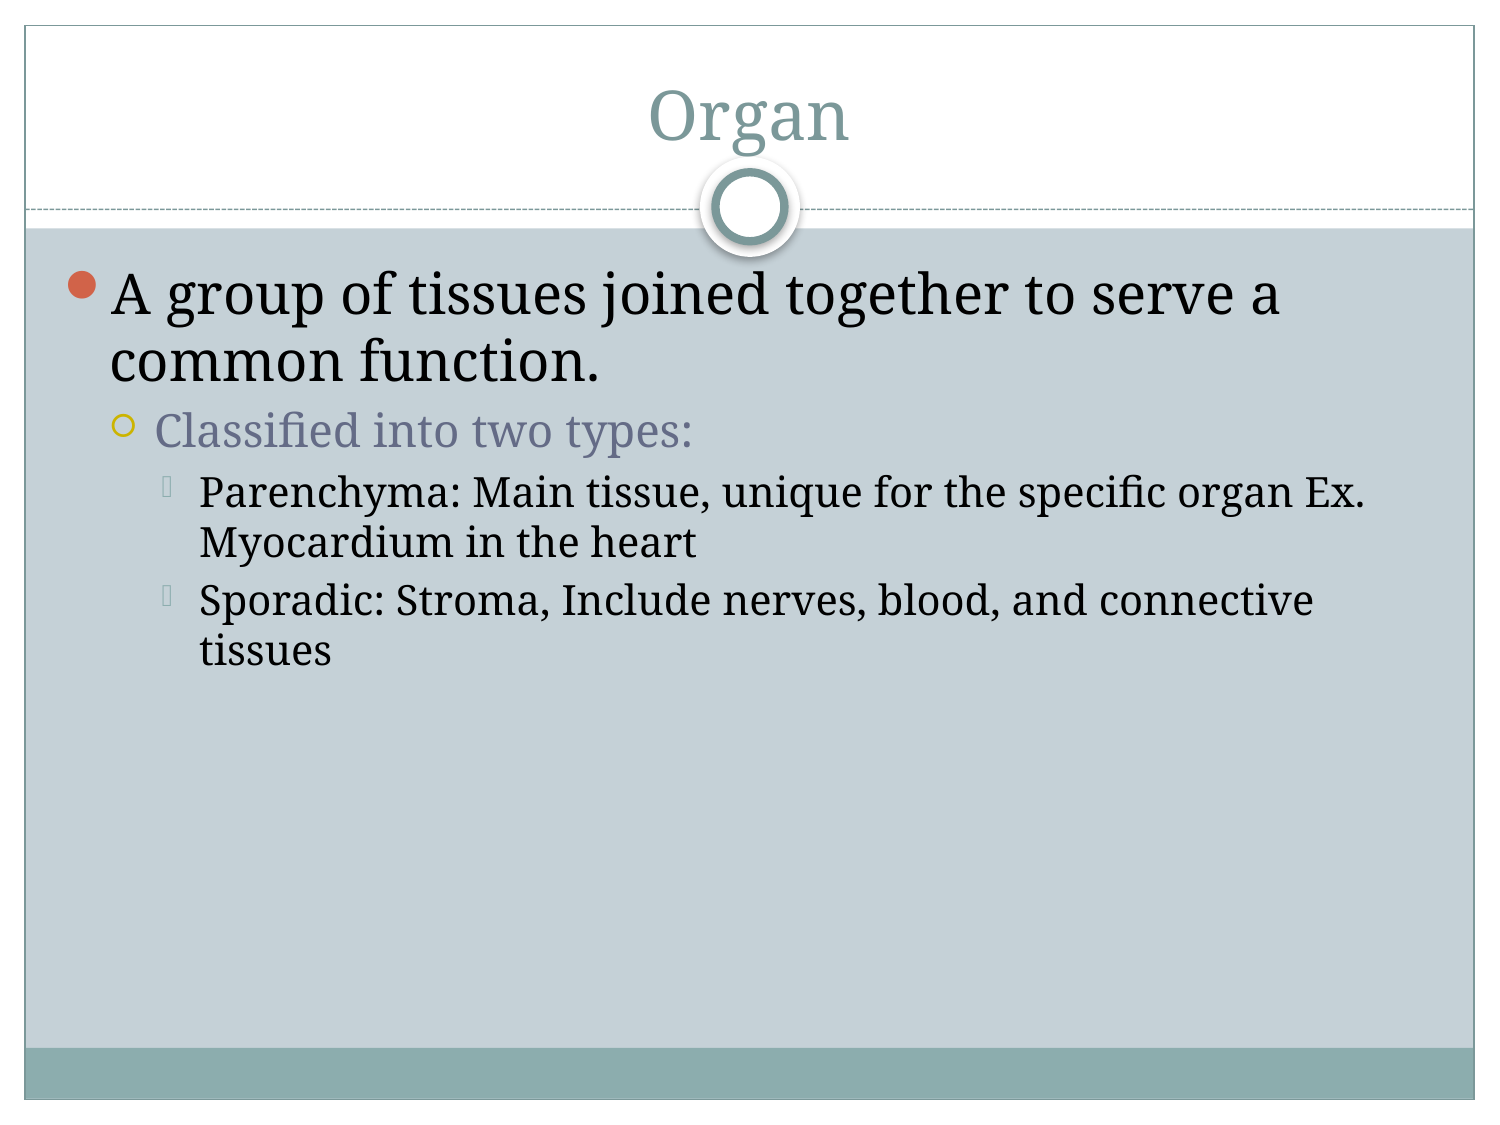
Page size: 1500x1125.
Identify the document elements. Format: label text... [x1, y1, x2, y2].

list A group of tissues joined together to serve a common function. Classified into two types: Parenchyma: Main tissue, unique for the specific organ Ex. Myocardium in the heart Sporadic: Stroma, Include nerves, blood, and connective tissues [49, 250, 1445, 1001]
title Organ [49, 37, 1450, 162]
